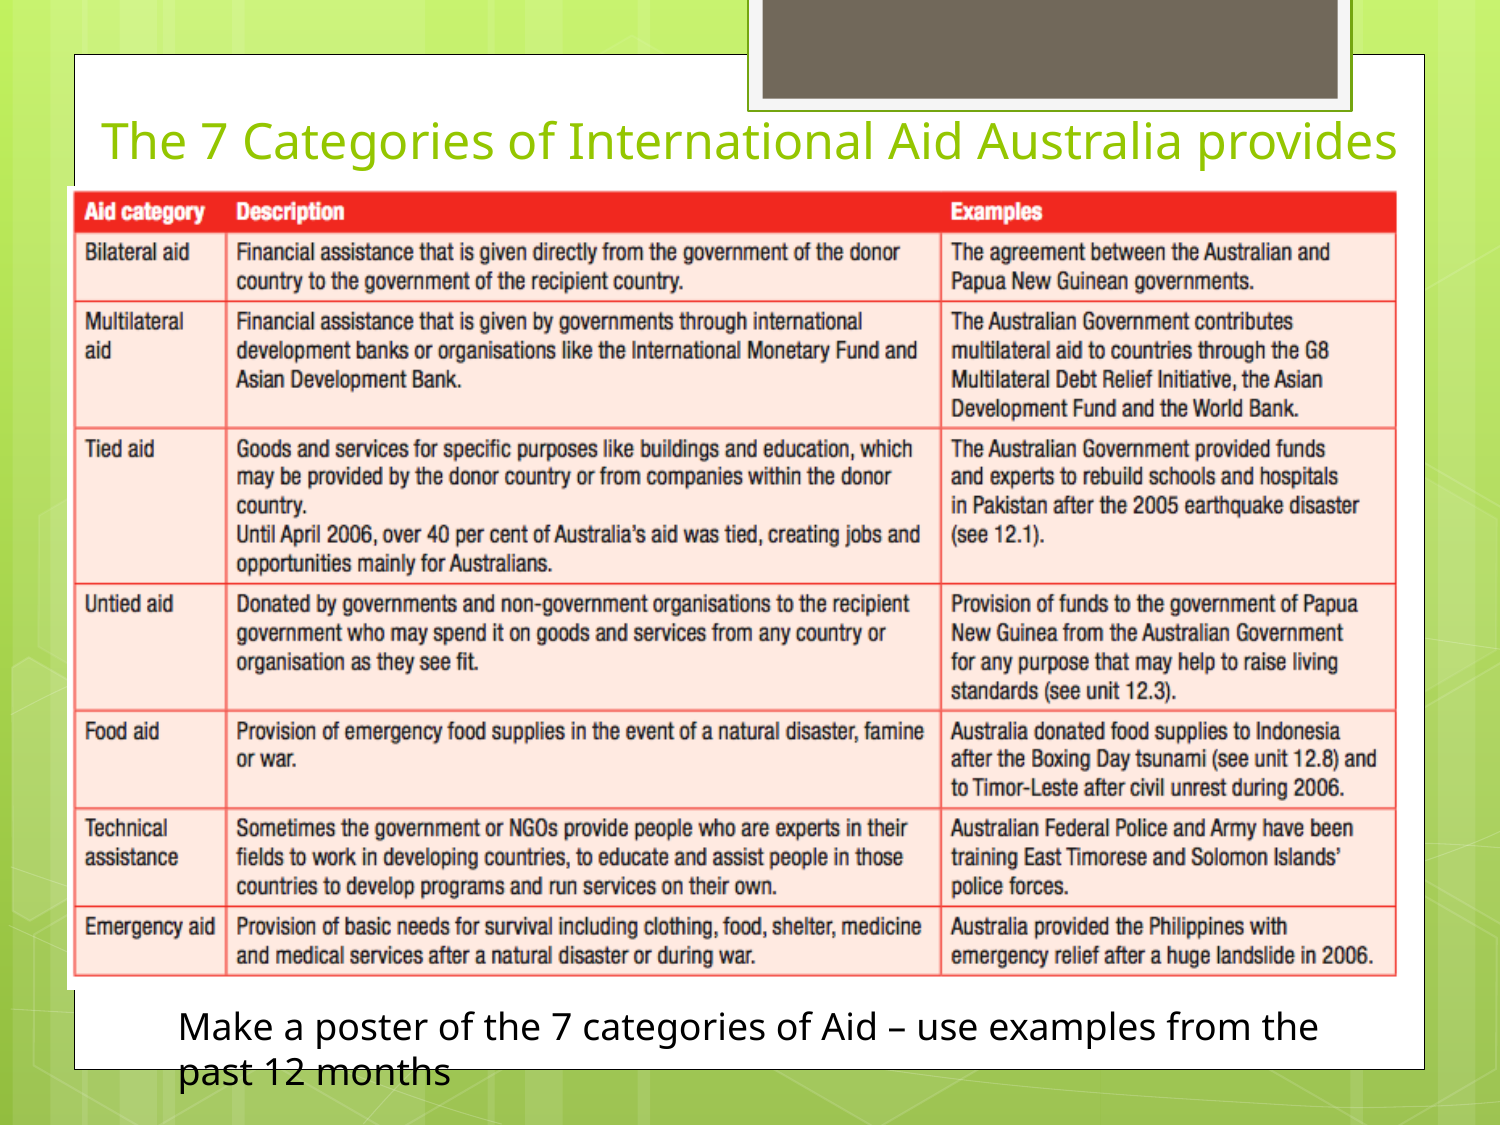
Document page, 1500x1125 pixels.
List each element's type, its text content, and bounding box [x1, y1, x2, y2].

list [66, 185, 1405, 990]
title The 7 Categories of International Aid Australia provides [0, 24, 1500, 177]
text_box Make a poster of the 7 categories of Aid – use examples from the past 12 months [162, 997, 1404, 1101]
